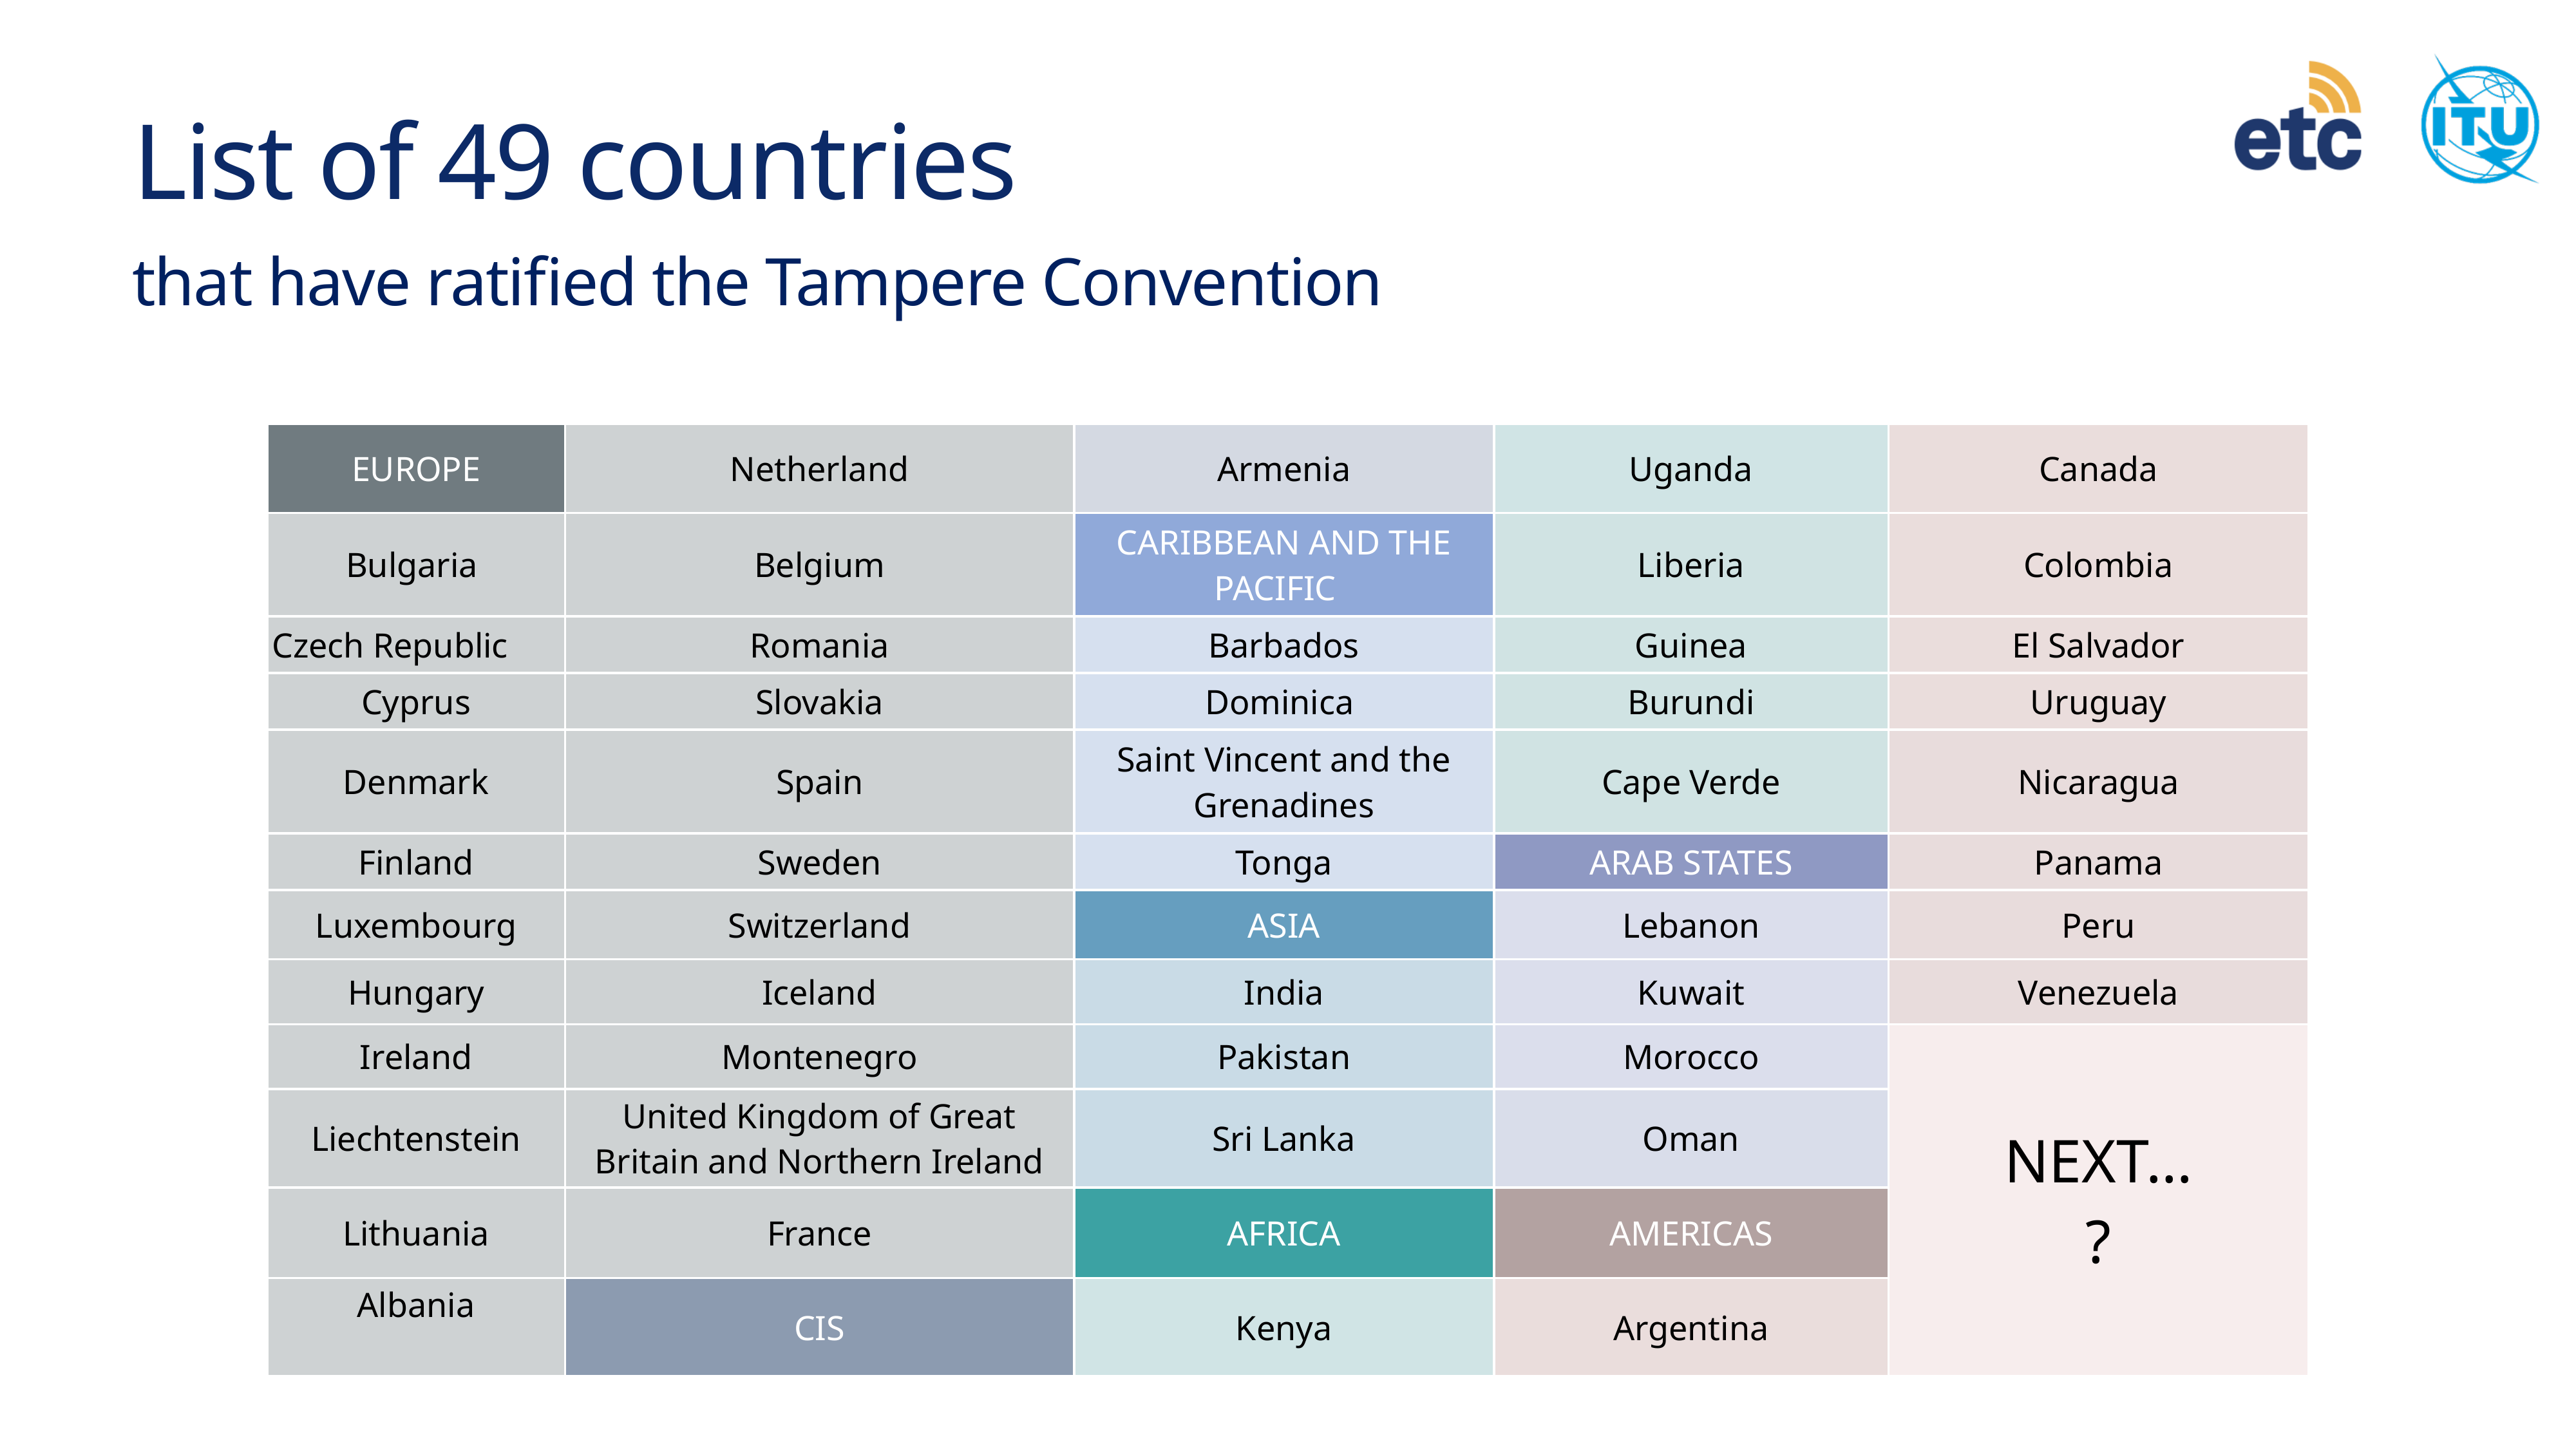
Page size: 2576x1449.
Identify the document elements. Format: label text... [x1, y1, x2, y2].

table_cell Liechtenstein [269, 1090, 564, 1186]
table_cell Pakistan [1075, 1025, 1493, 1088]
text_box List of 49 countries [127, 114, 2449, 251]
table_cell Guinea [1495, 618, 1888, 672]
table_cell Argentina [1495, 1279, 1888, 1375]
table_cell Nicaragua [1889, 731, 2307, 832]
table_cell Lebanon [1495, 891, 1888, 958]
table_cell Liberia [1495, 514, 1888, 615]
table_cell Kuwait [1495, 960, 1888, 1023]
table_cell Lithuania [269, 1189, 564, 1277]
text_box that have ratified the Tampere Convention [127, 251, 2449, 350]
table_cell Morocco [1495, 1025, 1888, 1088]
table_cell Ireland [269, 1025, 564, 1088]
table_cell AMERICAS [1495, 1189, 1888, 1277]
table_cell Albania [269, 1279, 564, 1375]
table_cell Barbados [1075, 618, 1493, 672]
table_cell Oman [1495, 1090, 1888, 1186]
table_cell Colombia [1889, 514, 2307, 615]
table_cell France [566, 1189, 1073, 1277]
table_cell Slovakia [566, 674, 1073, 728]
table_cell ARAB STATES [1495, 835, 1888, 889]
table_header Armenia [1075, 425, 1493, 512]
table_cell Sri Lanka [1075, 1090, 1493, 1186]
table_cell Venezuela [1889, 960, 2307, 1023]
table_cell Luxembourg [269, 891, 564, 958]
table_header Canada [1889, 425, 2307, 512]
table_cell Cape Verde [1495, 731, 1888, 832]
table_header Netherland [566, 425, 1073, 512]
table_cell United Kingdom of Great Britain and Northern Ireland [566, 1090, 1073, 1186]
table_cell Saint Vincent and the Grenadines [1075, 731, 1493, 832]
table_cell Panama [1889, 835, 2307, 889]
table_cell CIS [566, 1279, 1073, 1375]
table_cell Switzerland [566, 891, 1073, 958]
picture [2206, 35, 2557, 203]
table_cell El Salvador [1889, 618, 2307, 672]
table_cell Tonga [1075, 835, 1493, 889]
table_cell Hungary [269, 960, 564, 1023]
table_cell Czech Republic [269, 618, 564, 672]
table_header EUROPE [269, 425, 564, 512]
table_cell Finland [269, 835, 564, 889]
table_cell Kenya [1075, 1279, 1493, 1375]
table_cell India [1075, 960, 1493, 1023]
table_cell ASIA [1075, 891, 1493, 958]
table_cell NEXT… ? [1889, 1025, 2307, 1375]
table_cell Romania [566, 618, 1073, 672]
table_cell Peru [1889, 891, 2307, 958]
table_cell Sweden [566, 835, 1073, 889]
table_cell Iceland [566, 960, 1073, 1023]
table_cell Montenegro [566, 1025, 1073, 1088]
table_cell Belgium [566, 514, 1073, 615]
table_cell Denmark [269, 731, 564, 832]
table_cell Uruguay [1889, 674, 2307, 728]
table_cell Cyprus [269, 674, 564, 728]
table_cell Burundi [1495, 674, 1888, 728]
table_cell Dominica [1075, 674, 1493, 728]
table_cell Spain [566, 731, 1073, 832]
table_cell Bulgaria [269, 514, 564, 615]
table_cell AFRICA [1075, 1189, 1493, 1277]
table_cell CARIBBEAN AND THE PACIFIC [1075, 514, 1493, 615]
table_header Uganda [1495, 425, 1888, 512]
